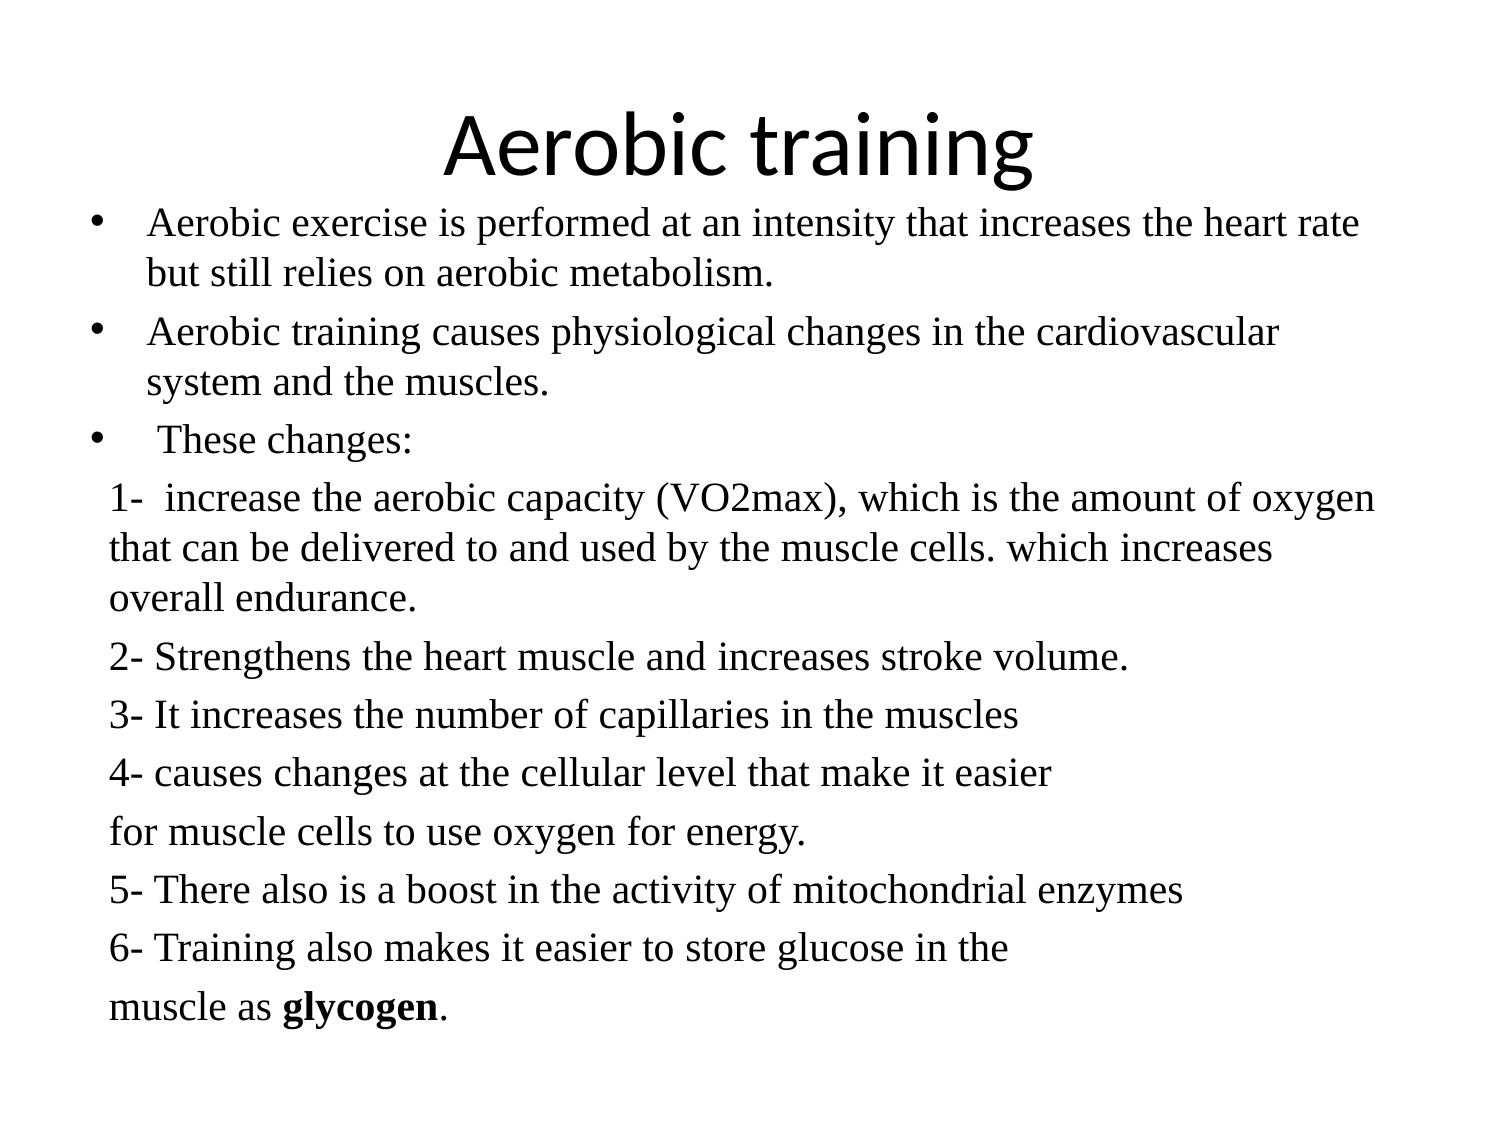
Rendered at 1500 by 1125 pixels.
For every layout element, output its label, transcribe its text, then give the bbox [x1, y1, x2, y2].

list Aerobic exercise is performed at an intensity that increases the heart rate but still relies on aerobic metabolism. Aerobic training causes physiological changes in the cardiovascular system and the muscles. These changes: 1- increase the aerobic capacity (VO2max), which is the amount of oxygen that can be delivered to and used by the muscle cells. which increases overall endurance. 2- Strengthens the heart muscle and increases stroke volume. 3- It increases the number of capillaries in the muscles 4- causes changes at the cellular level that make it easier for muscle cells to use oxygen for energy. 5- There also is a boost in the activity of mitochondrial enzymes 6- Training also makes it easier to store glucose in the muscle as glycogen. [75, 187, 1413, 1088]
title Aerobic training [75, 45, 1425, 233]
